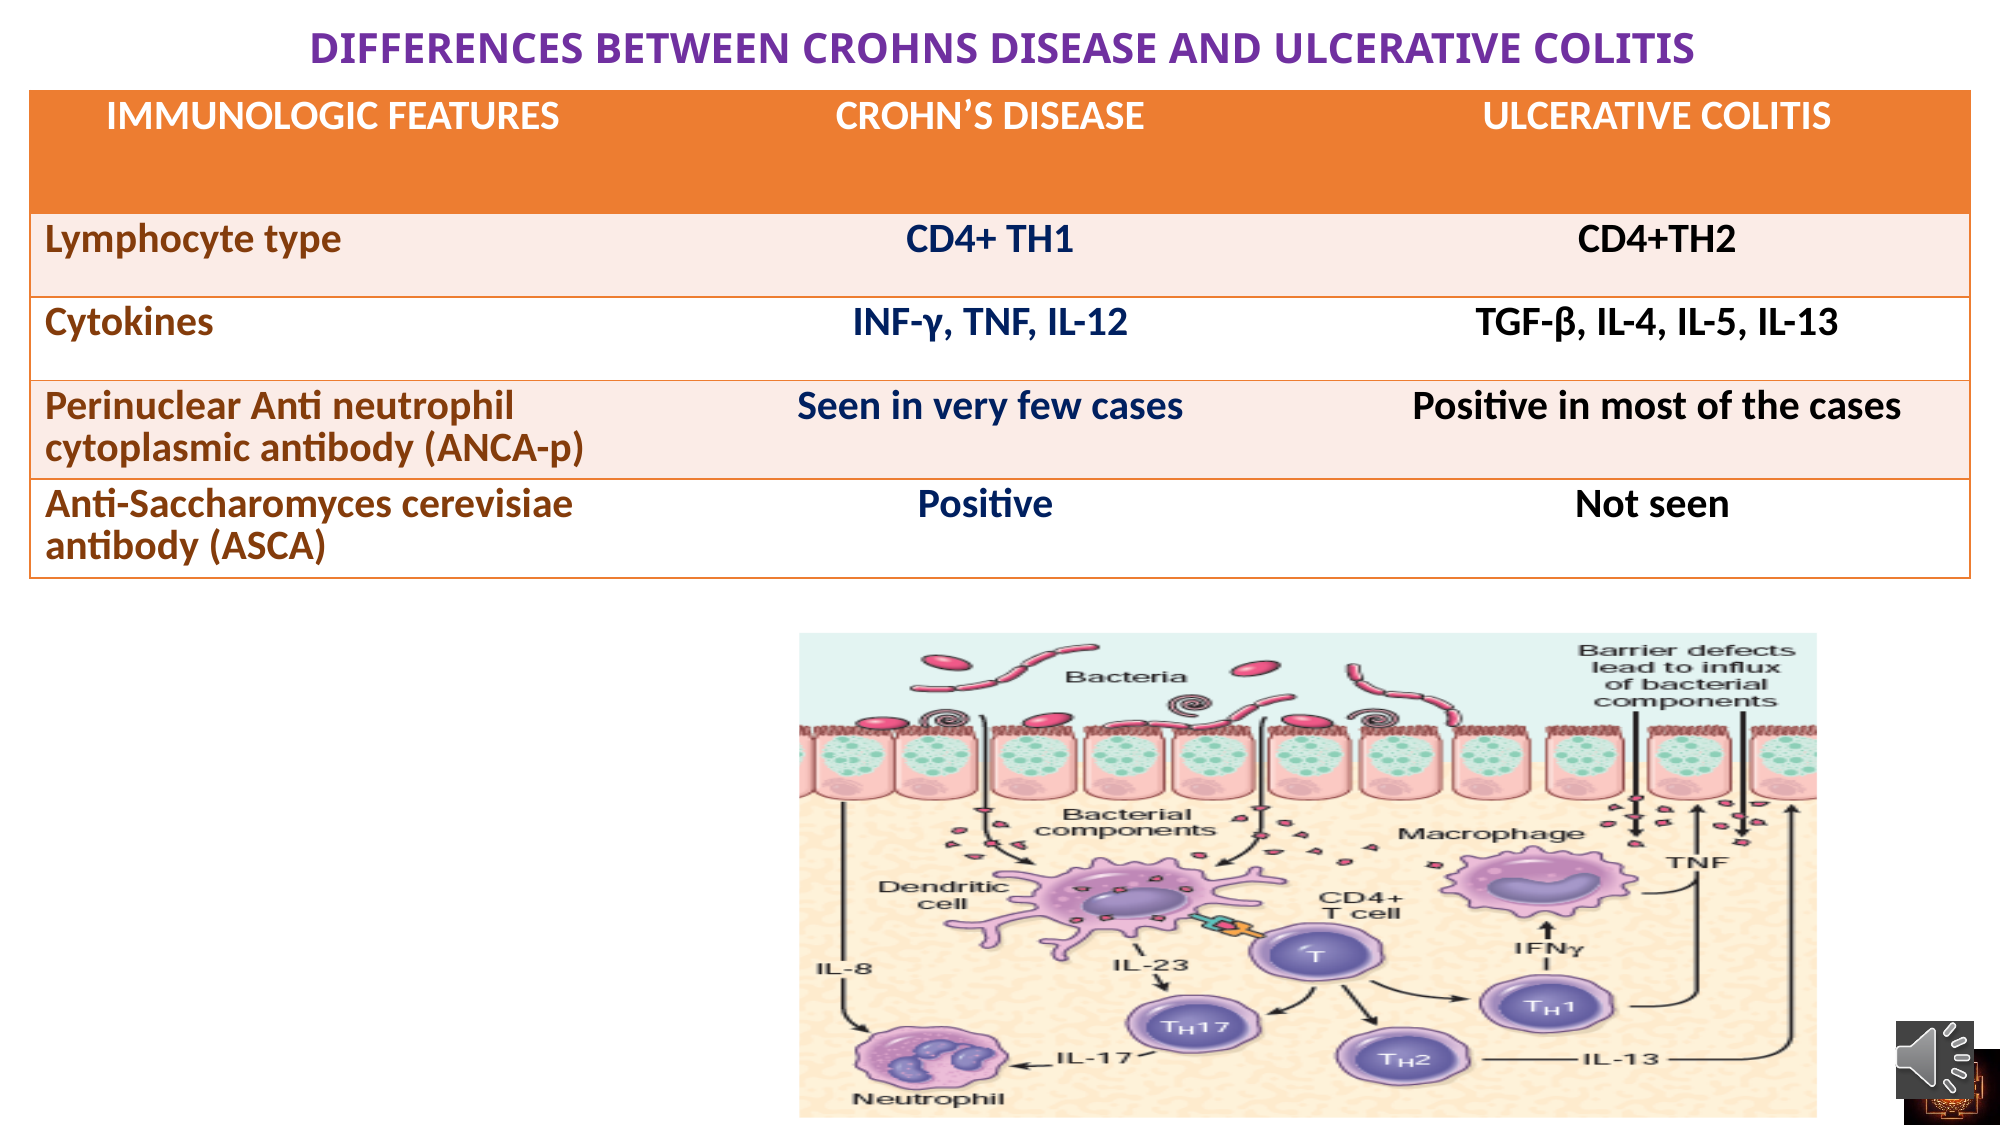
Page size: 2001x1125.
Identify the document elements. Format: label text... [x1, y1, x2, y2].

table_cell Positive [636, 480, 1345, 577]
table_header CROHN’S DISEASE [636, 92, 1345, 213]
table_cell Lymphocyte type [31, 214, 636, 296]
table_cell INF-γ, TNF, IL-12 [636, 298, 1345, 380]
picture [799, 621, 1818, 1125]
table_cell Cytokines [31, 298, 636, 380]
table_cell CD4+ TH1 [636, 214, 1345, 296]
table_cell Seen in very few cases [636, 381, 1345, 478]
table_cell Anti-Saccharomyces cerevisiae antibody (ASCA) [31, 480, 636, 577]
table_cell CD4+TH2 [1345, 214, 1969, 296]
table_cell Positive in most of the cases [1345, 381, 1969, 478]
table_header ULCERATIVE COLITIS [1345, 92, 1969, 213]
table_header IMMUNOLOGIC FEATURES [31, 92, 636, 213]
table_cell Perinuclear Anti neutrophil cytoplasmic antibody (ANCA-p) [31, 381, 636, 478]
table_cell Not seen [1345, 480, 1969, 577]
title DIFFERENCES BETWEEN CROHNS DISEASE AND ULCERATIVE COLITIS [139, 0, 1865, 90]
table_cell TGF-β, IL-4, IL-5, IL-13 [1345, 298, 1969, 380]
picture [1894, 1019, 2000, 1125]
